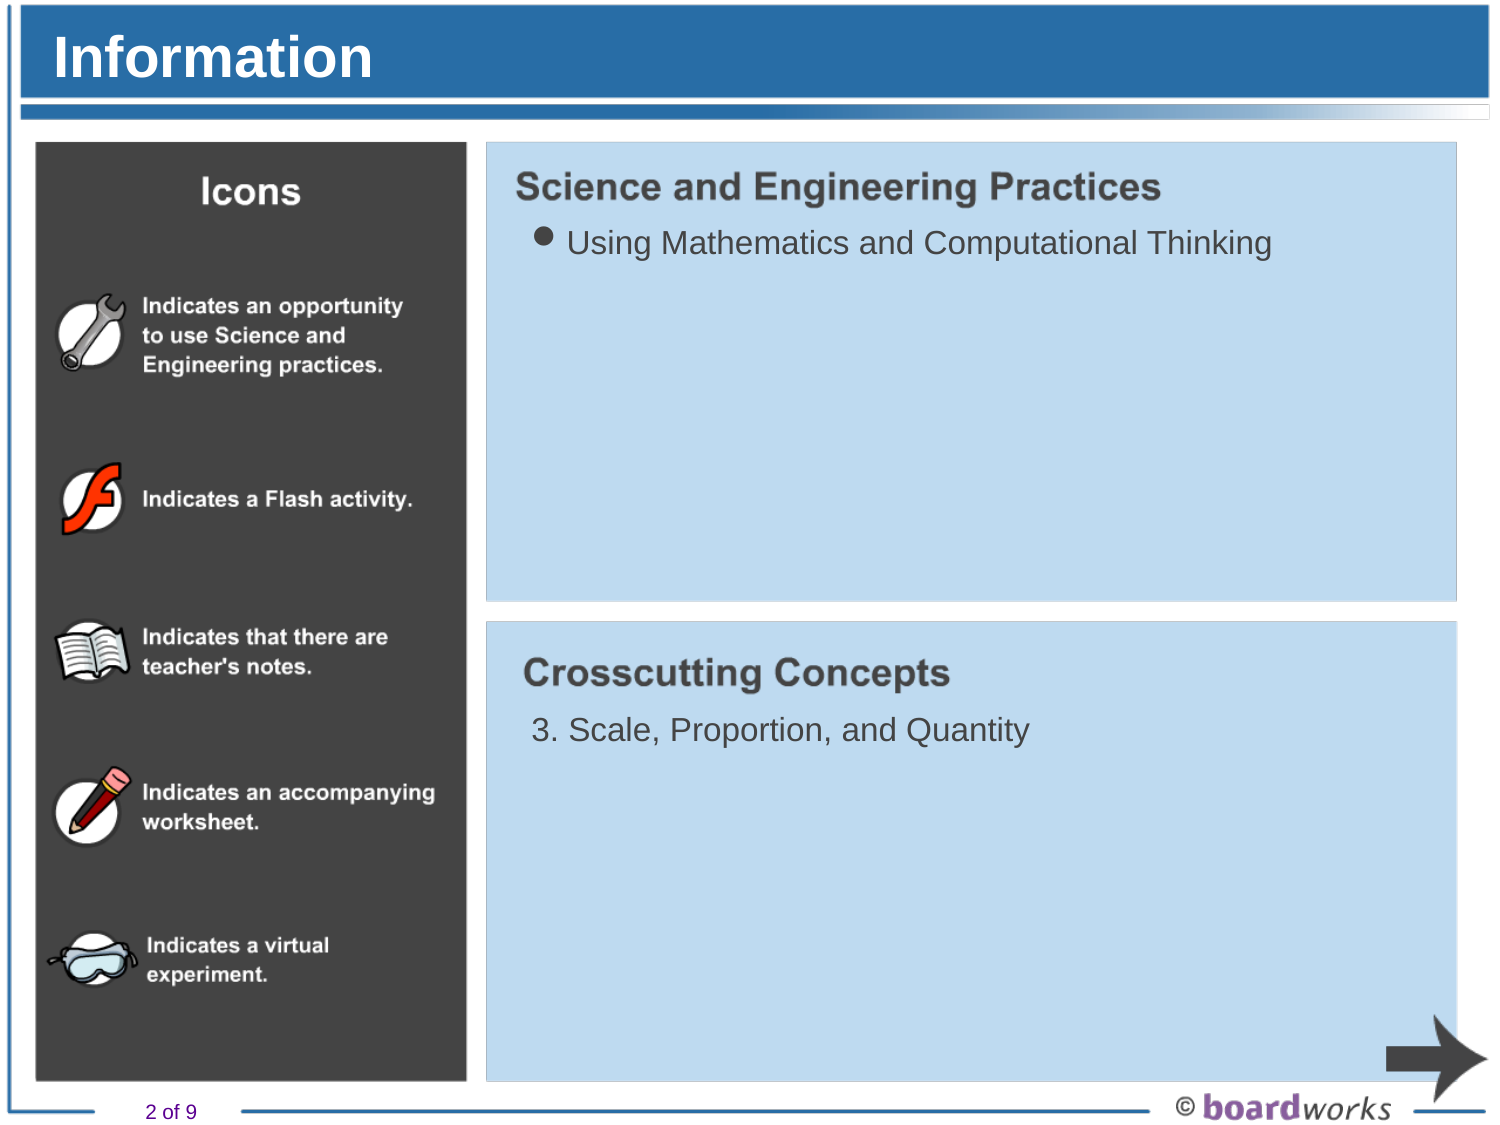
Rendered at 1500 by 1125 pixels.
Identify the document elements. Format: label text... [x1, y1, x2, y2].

list 3. Scale, Proportion, and Quantity [516, 700, 1454, 1088]
picture [0, 0, 1500, 1125]
list Using Mathematics and Computational Thinking [516, 213, 1454, 604]
title Information [38, 8, 1308, 100]
